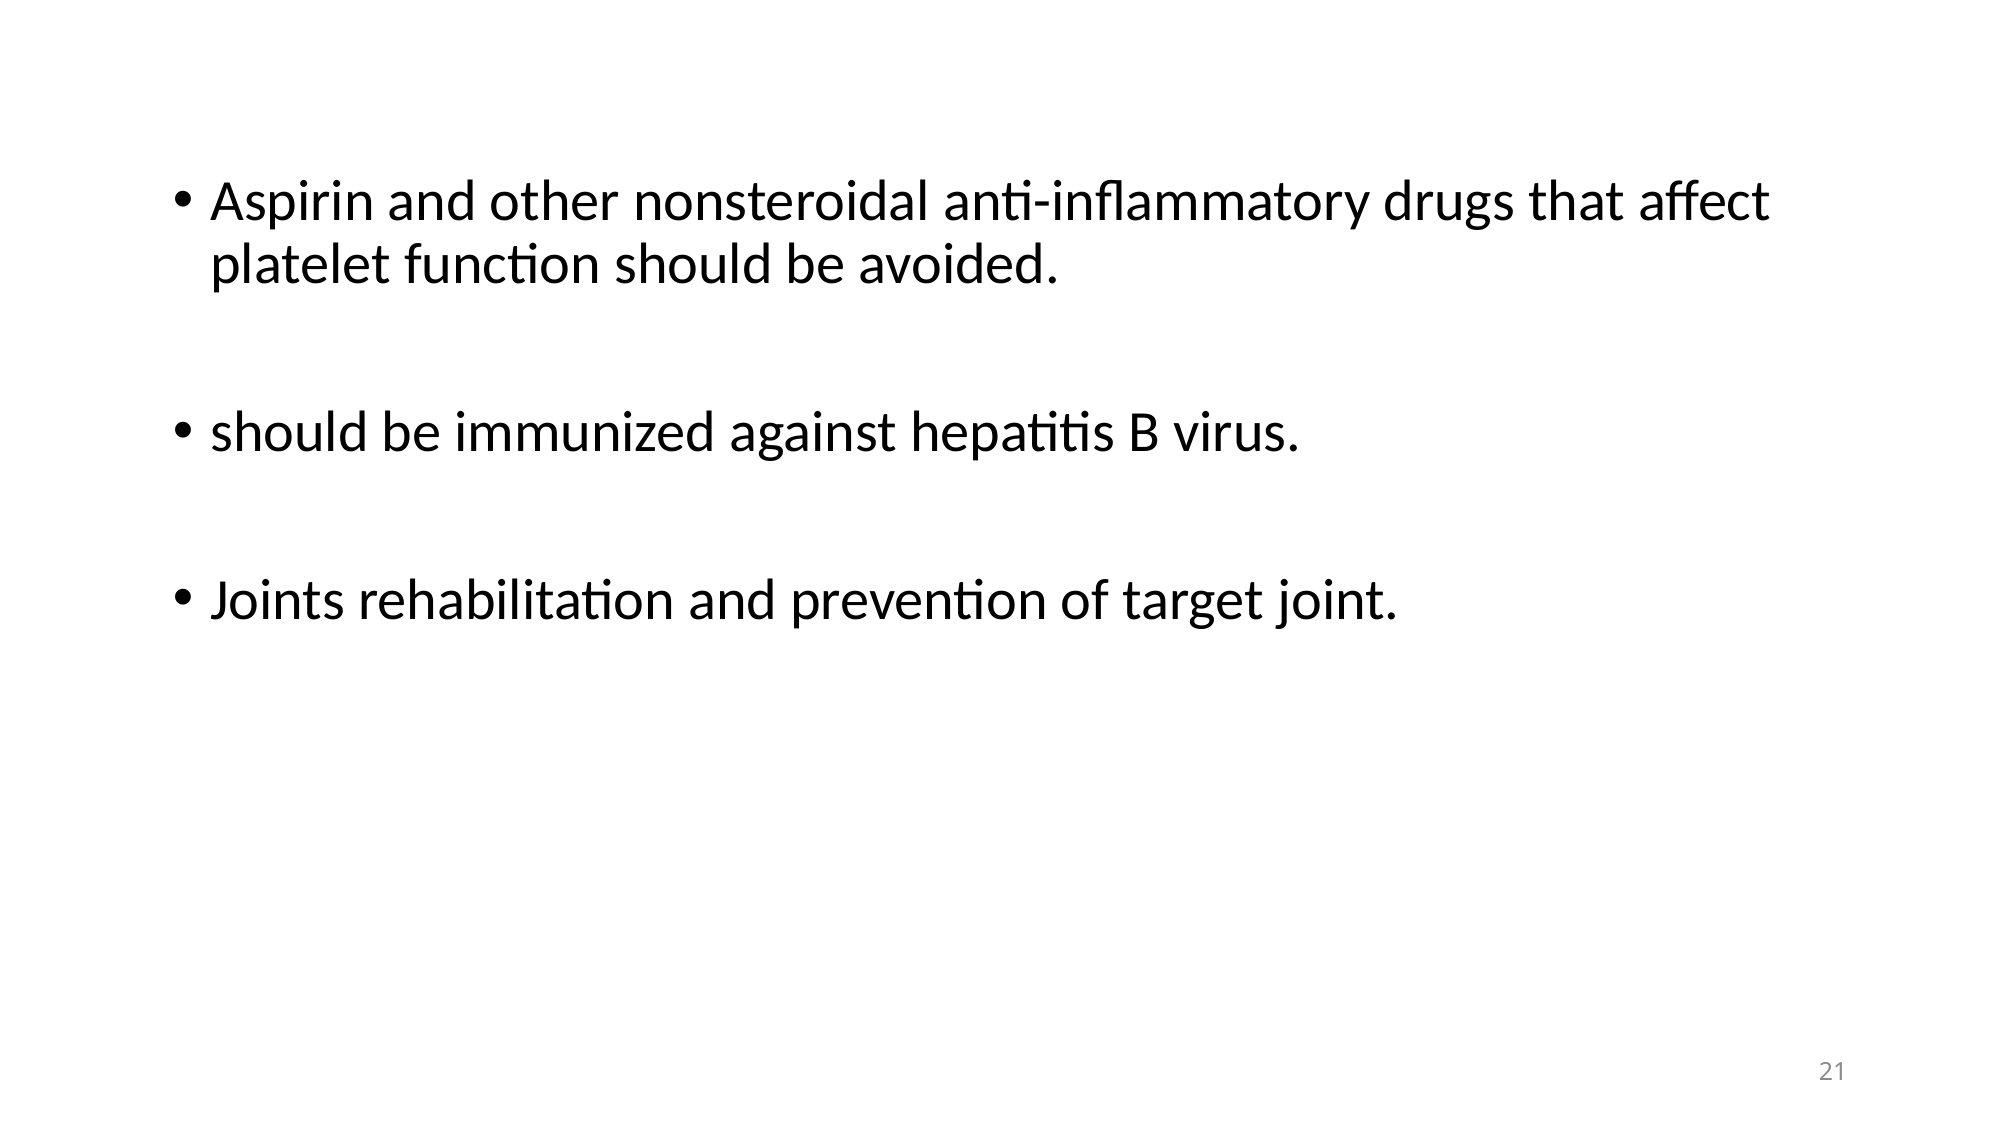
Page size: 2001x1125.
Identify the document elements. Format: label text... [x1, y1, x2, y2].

slide_number 21 [1412, 1042, 1863, 1103]
list Aspirin and other nonsteroidal anti-inflammatory drugs that affect platelet function should be avoided. should be immunized against hepatitis B virus. Joints rehabilitation and prevention of target joint. [157, 163, 1883, 877]
